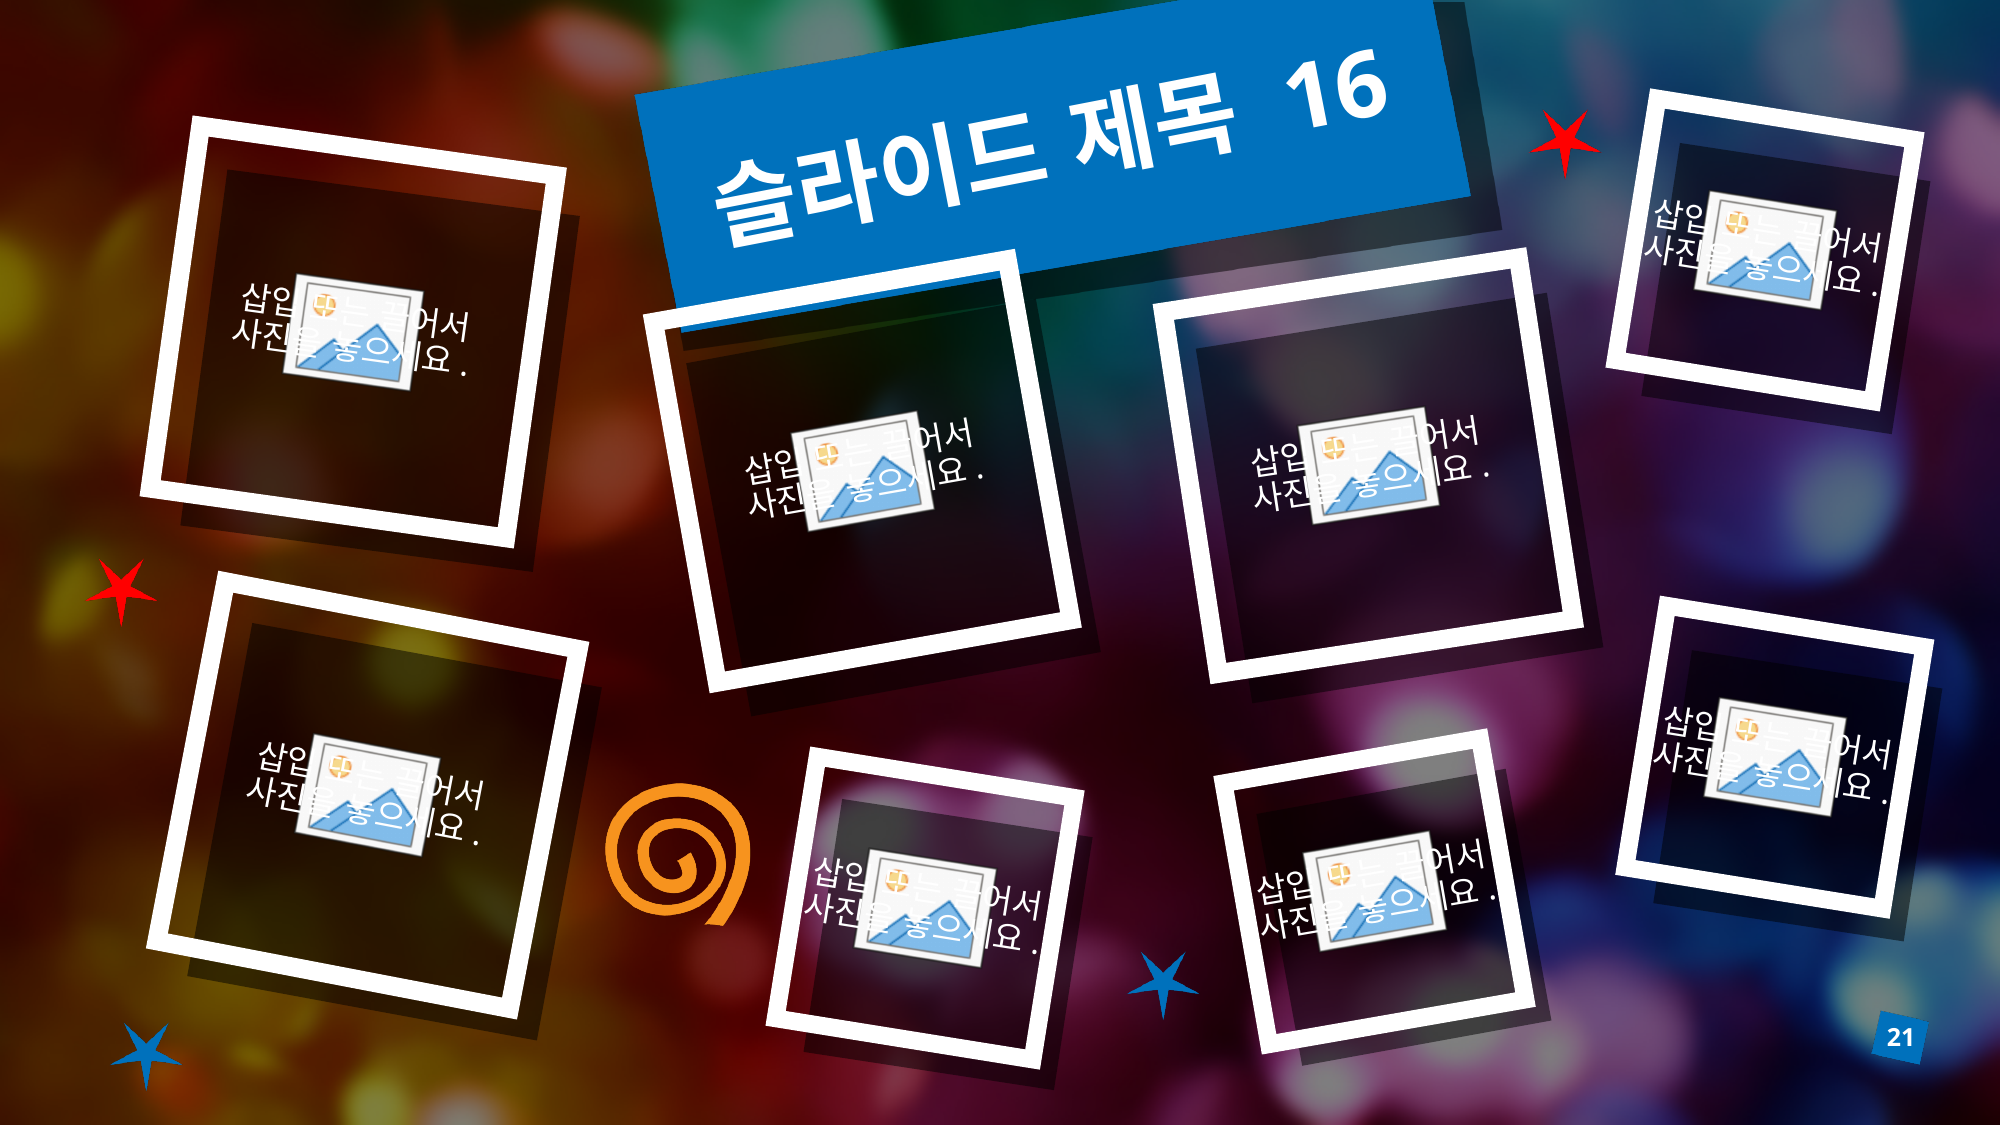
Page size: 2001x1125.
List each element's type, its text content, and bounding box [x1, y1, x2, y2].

picture [0, 0, 2000, 1125]
title 슬라이드 제목 16 [636, 0, 1467, 309]
slide_number 21 [1866, 1008, 1936, 1069]
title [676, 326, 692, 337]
